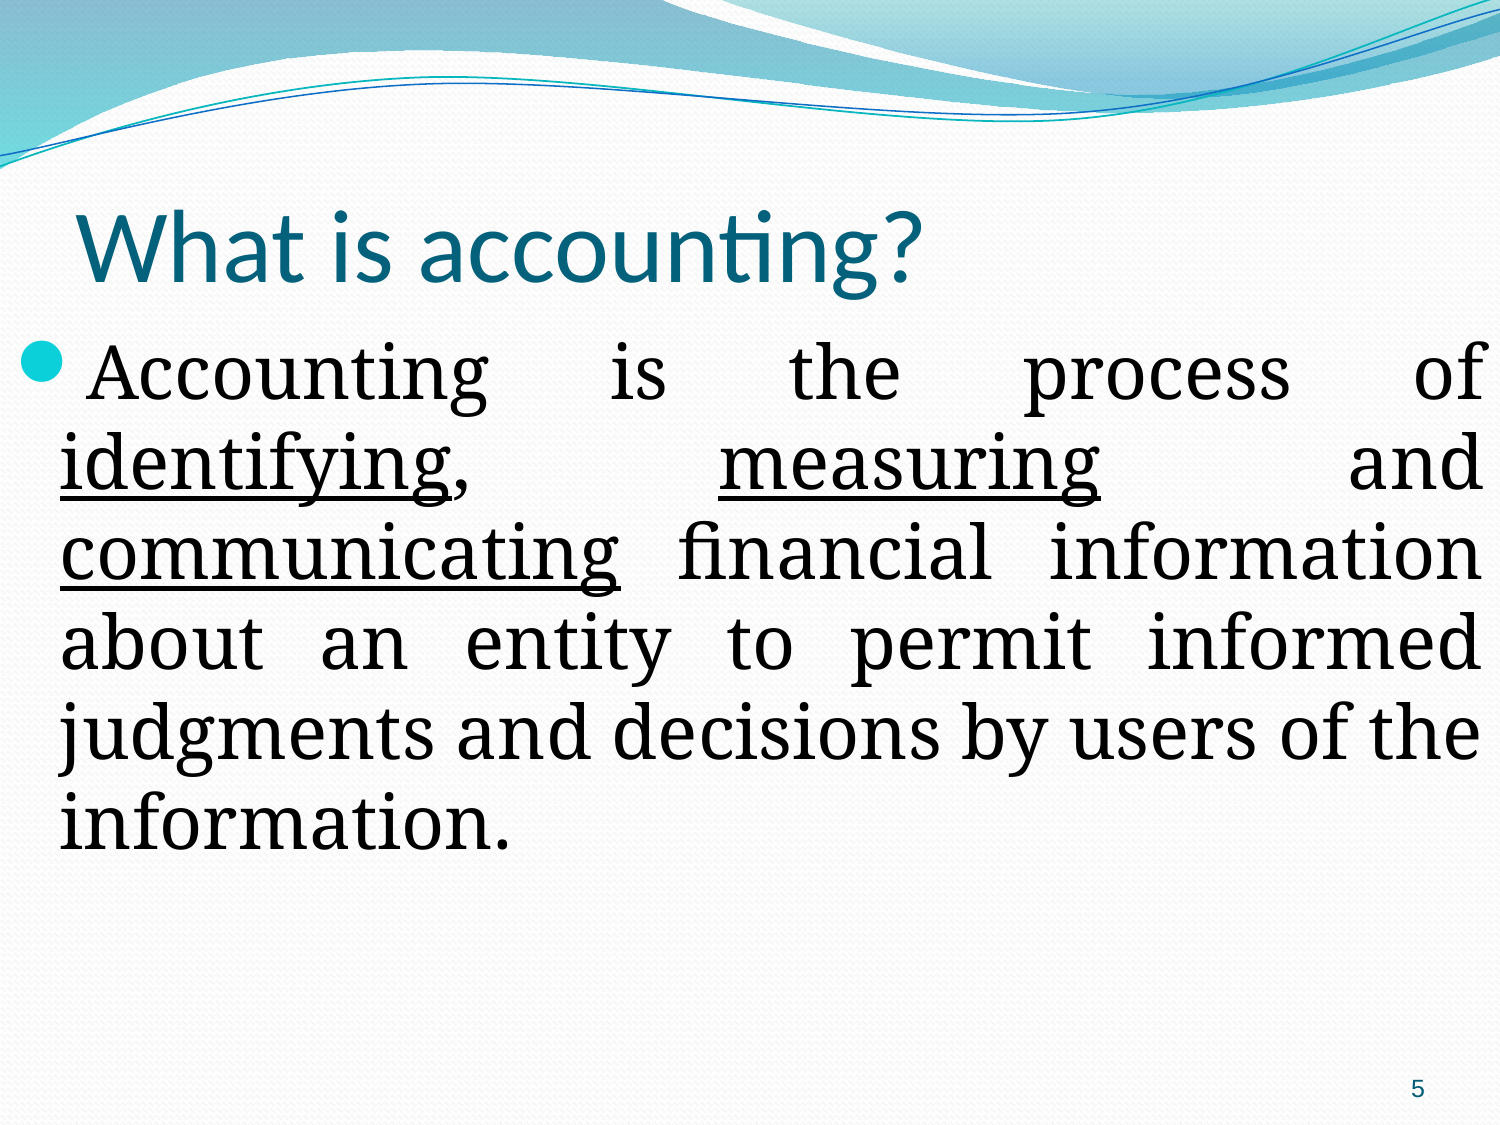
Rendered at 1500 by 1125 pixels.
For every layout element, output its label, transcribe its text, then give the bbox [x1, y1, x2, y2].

title What is accounting? [74, 115, 1426, 304]
slide_number 5 [1299, 1042, 1425, 1103]
list Accounting is the process of identifying, measuring and communicating financial information about an entity to permit informed judgments and decisions by users of the information. [0, 317, 1500, 1038]
